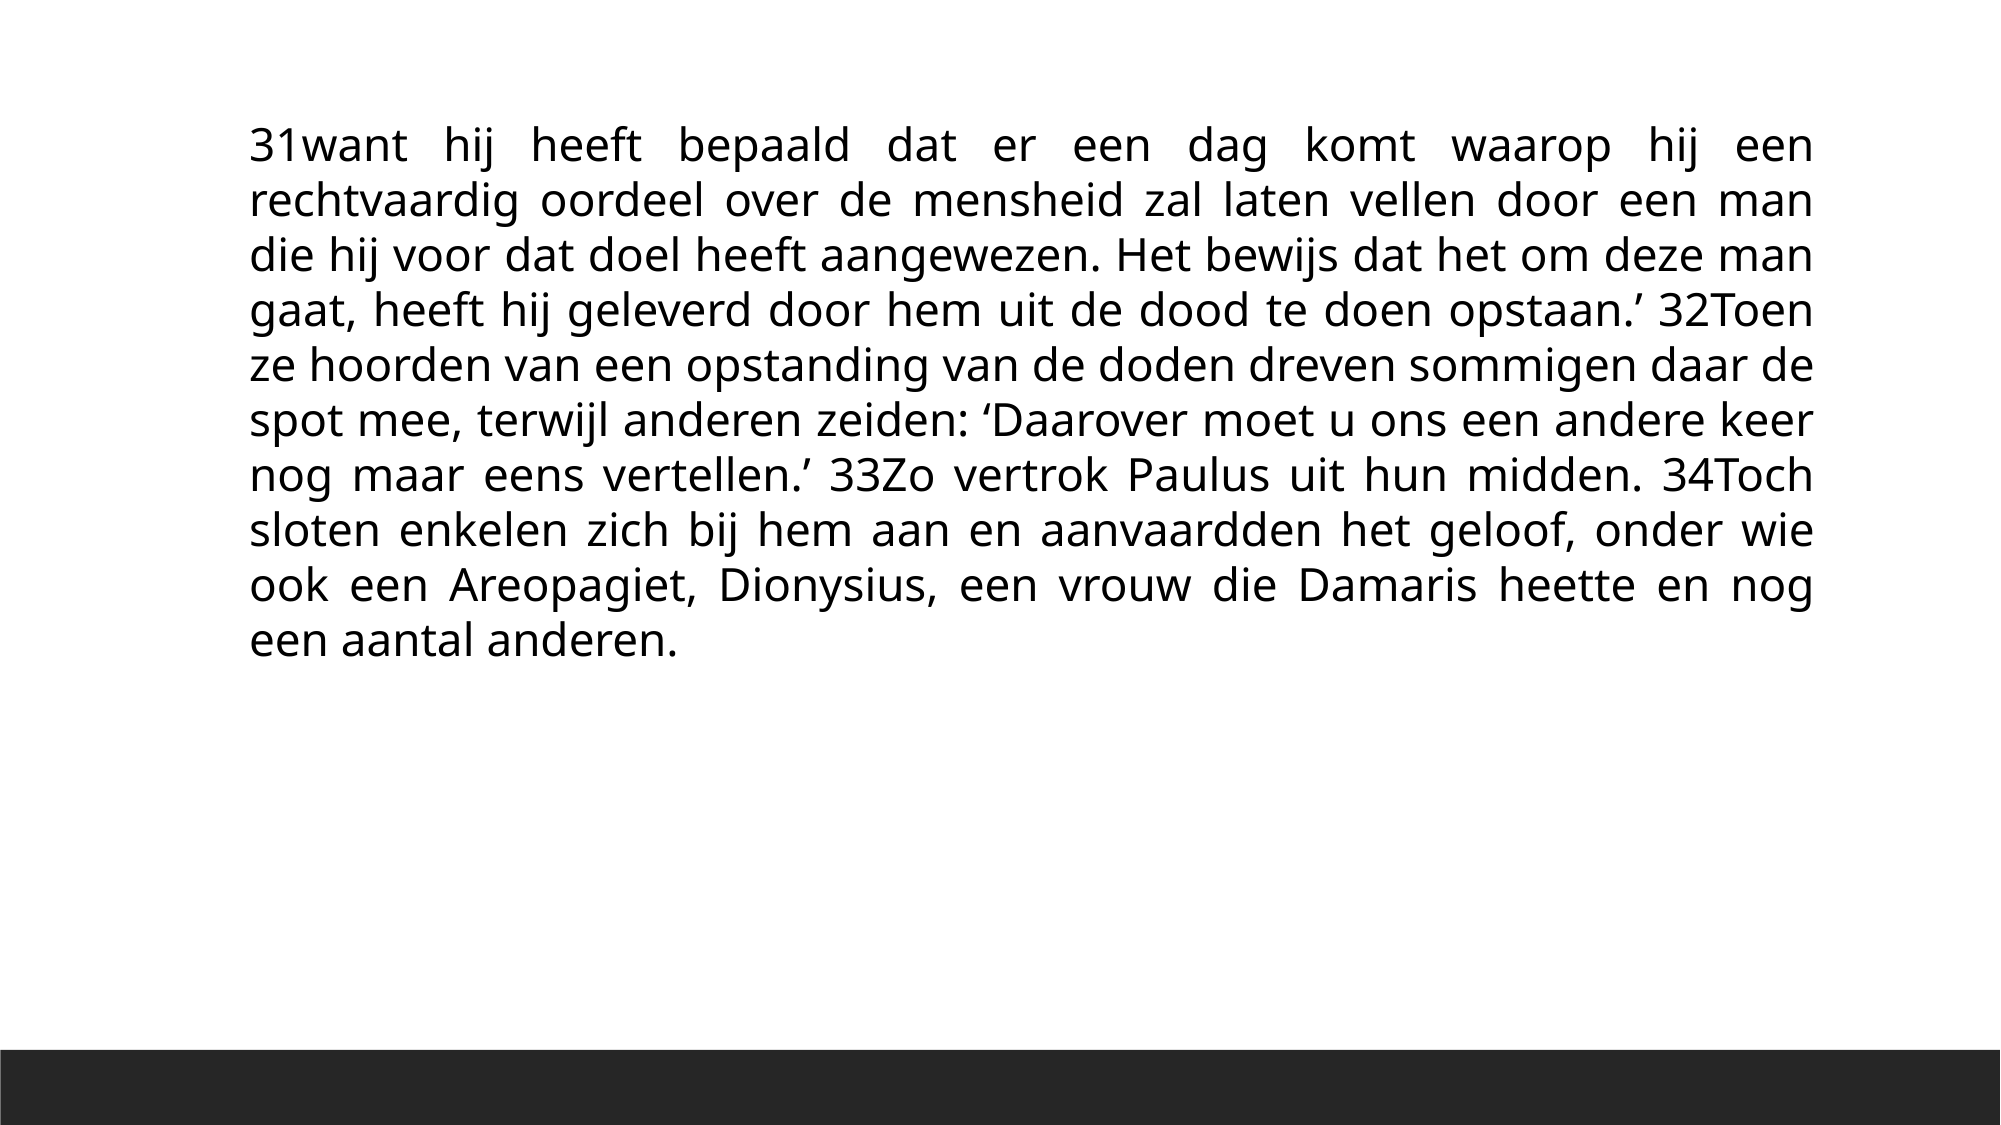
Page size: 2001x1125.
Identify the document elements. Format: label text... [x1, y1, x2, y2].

text_box 31want hij heeft bepaald dat er een dag komt waarop hij een rechtvaardig oordeel over de mensheid zal laten vellen door een man die hij voor dat doel heeft aangewezen. Het bewijs dat het om deze man gaat, heeft hij geleverd door hem uit de dood te doen opstaan.’ 32Toen ze hoorden van een opstanding van de doden dreven sommigen daar de spot mee, terwijl anderen zeiden: ‘Daarover moet u ons een andere keer nog maar eens vertellen.’ 33Zo vertrok Paulus uit hun midden. 34Toch sloten enkelen zich bij hem aan en aanvaardden het geloof, onder wie ook een Areopagiet, Dionysius, een vrouw die Damaris heette en nog een aantal anderen. [234, 108, 1831, 718]
